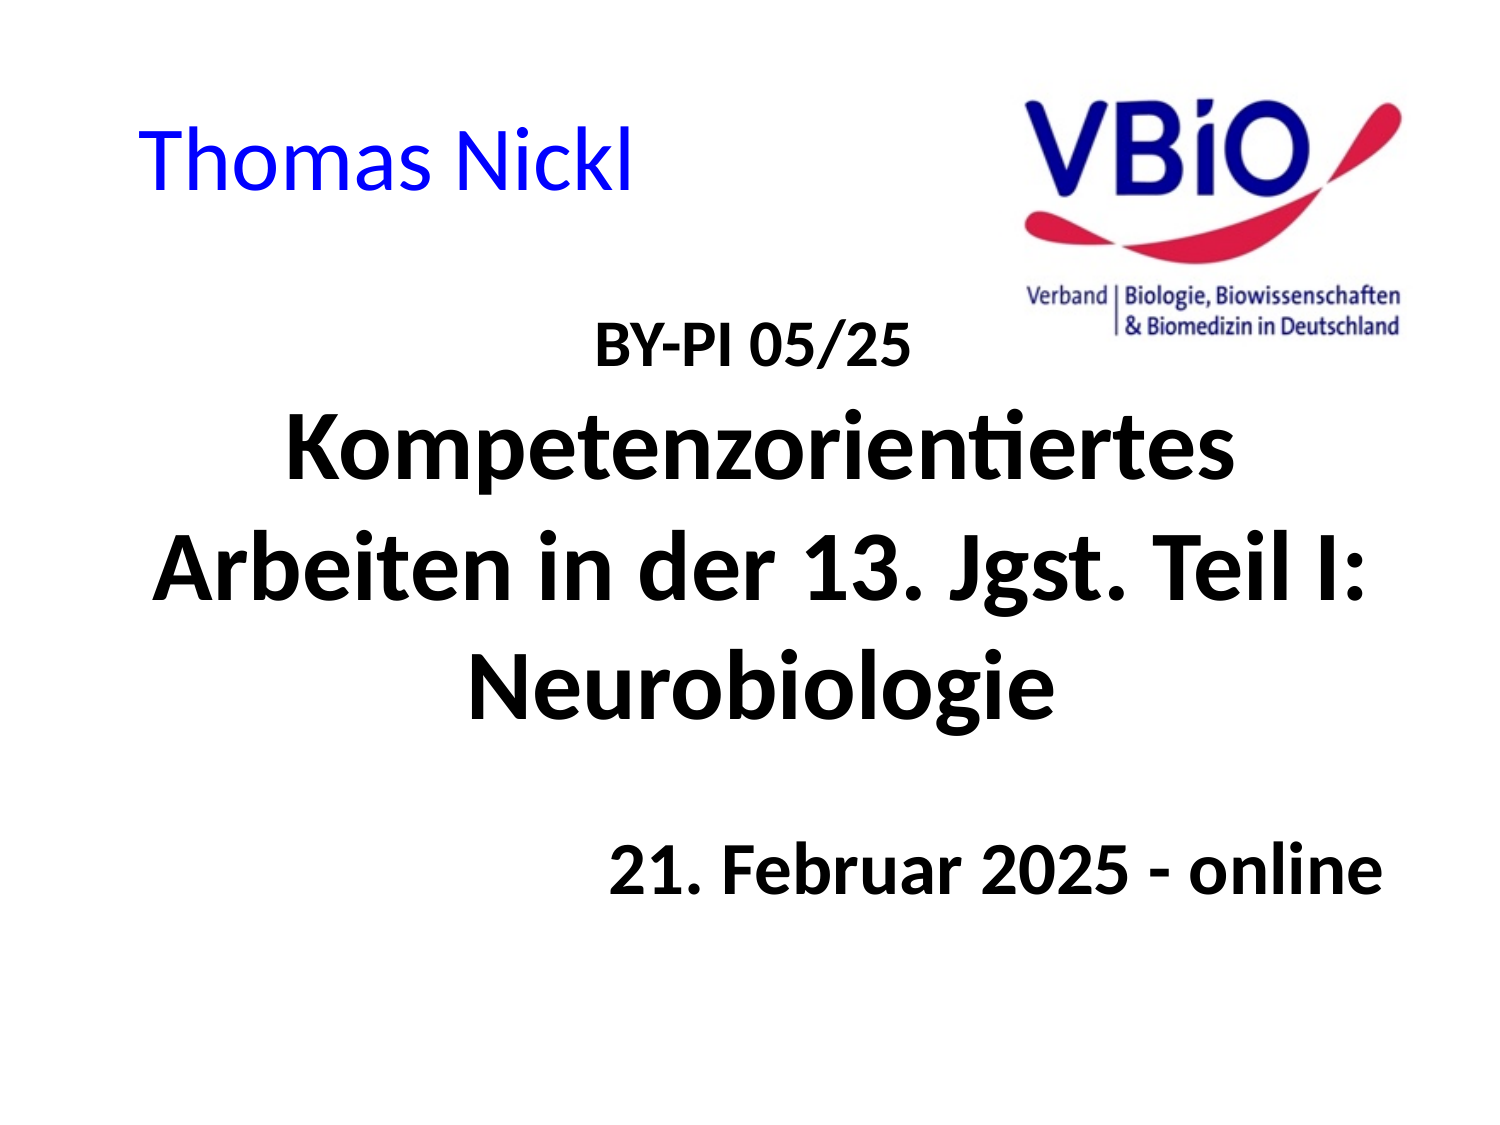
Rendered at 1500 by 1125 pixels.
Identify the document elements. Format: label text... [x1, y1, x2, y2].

text_box Thomas Nickl [123, 91, 691, 216]
text_box BY-PI 05/25 Kompetenzorientiertes Arbeiten in der 13. Jgst. Teil I: Neurobiologie 21. Februar 2025 - online [123, 292, 1400, 963]
picture [998, 54, 1424, 382]
